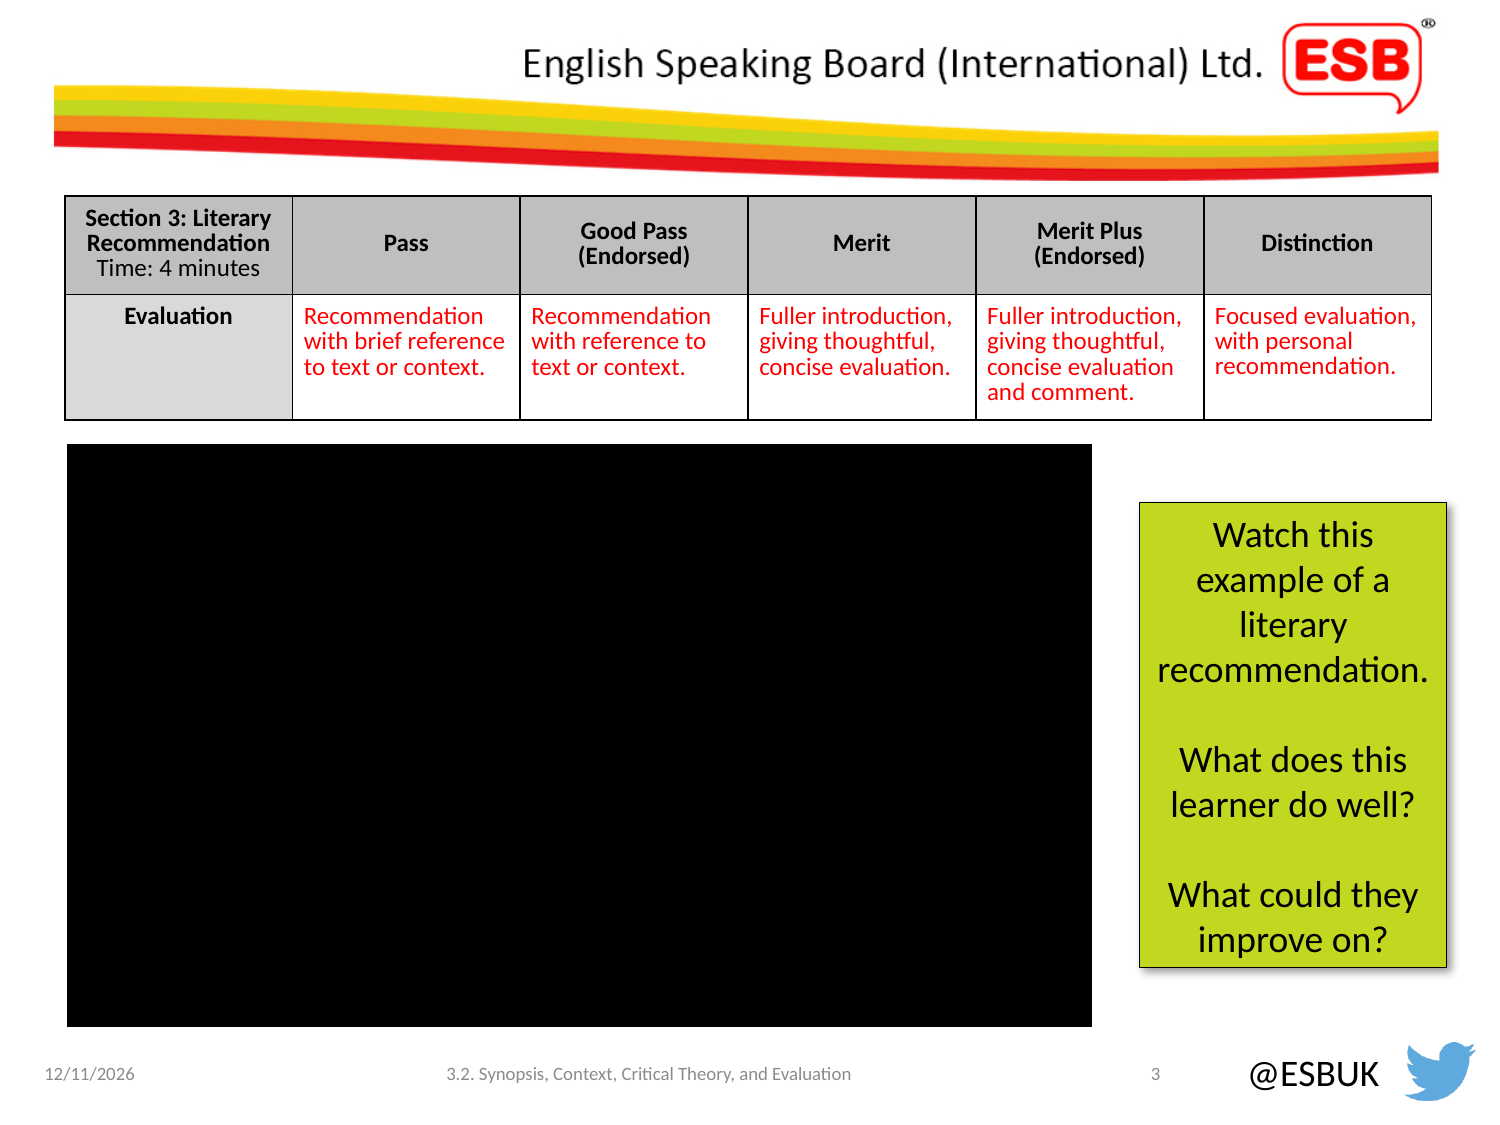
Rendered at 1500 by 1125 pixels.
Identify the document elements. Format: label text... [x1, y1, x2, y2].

table_cell Fuller introduction, giving thoughtful, concise evaluation. [749, 295, 975, 419]
table_cell Recommendation with reference to text or context. [521, 295, 747, 419]
table_header Pass [293, 197, 519, 294]
footer 3.2. Synopsis, Context, Critical Theory, and Evaluation [395, 1042, 902, 1103]
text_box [66, 443, 1093, 1028]
table_header Distinction [1205, 197, 1431, 294]
table_header Section 3: Literary Recommendation Time: 4 minutes [66, 197, 292, 294]
text_box Watch this example of a literary recommendation. What does this learner do well? What could they improve on? [1139, 502, 1447, 968]
table_cell Recommendation with brief reference to text or context. [293, 295, 519, 419]
table_cell Focused evaluation, with personal recommendation. [1205, 295, 1431, 419]
table_cell Evaluation [66, 295, 292, 419]
picture [1404, 1042, 1476, 1101]
table_cell Fuller introduction, giving thoughtful, concise evaluation and comment. [977, 295, 1203, 419]
table_header Good Pass (Endorsed) [521, 197, 747, 294]
table_header Merit [749, 197, 975, 294]
picture [0, 0, 1500, 189]
slide_number 3 [930, 1042, 1176, 1103]
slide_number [29, 1042, 367, 1103]
table_header Merit Plus (Endorsed) [977, 197, 1203, 294]
